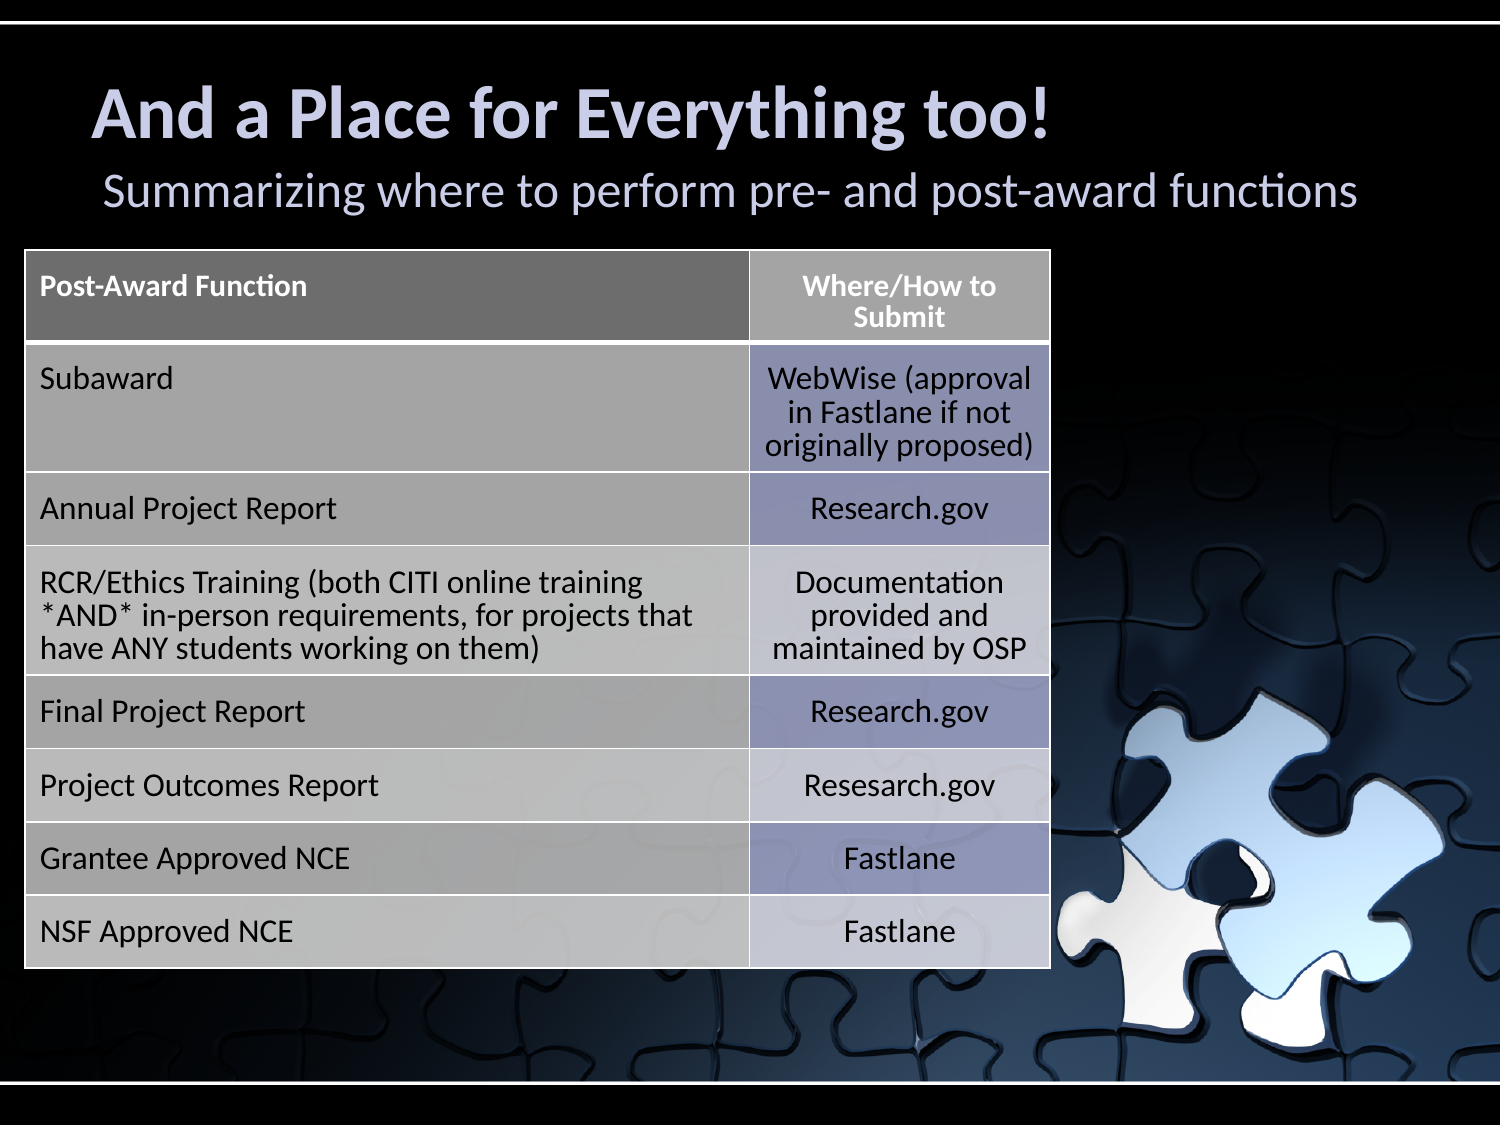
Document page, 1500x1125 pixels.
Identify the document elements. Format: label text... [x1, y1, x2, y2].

table_cell Final Project Report [26, 676, 749, 748]
table_cell Fastlane [750, 823, 1049, 894]
table_cell Annual Project Report [26, 473, 749, 545]
table_cell Subaward [26, 345, 749, 471]
table_cell Fastlane [750, 896, 1049, 967]
table_cell Resesarch.gov [750, 749, 1049, 821]
table_cell Research.gov [750, 676, 1049, 748]
table_header Where/How to Submit [750, 251, 1049, 340]
title And a Place for Everything too! [76, 56, 1427, 162]
picture [0, 0, 1500, 1125]
table_cell Project Outcomes Report [26, 749, 749, 821]
table_cell NSF Approved NCE [26, 896, 749, 967]
table_cell Grantee Approved NCE [26, 823, 749, 894]
table_cell Research.gov [750, 473, 1049, 545]
table_cell RCR/Ethics Training (both CITI online training *AND* in-person requirements, for projects that have ANY students working on them) [26, 546, 749, 674]
table_cell Documentation provided and maintained by OSP [750, 546, 1049, 674]
table_header Post-Award Function [26, 251, 749, 340]
table_cell WebWise (approval in Fastlane if not originally proposed) [750, 345, 1049, 471]
list Summarizing where to perform pre- and post-award functions [87, 149, 1442, 225]
